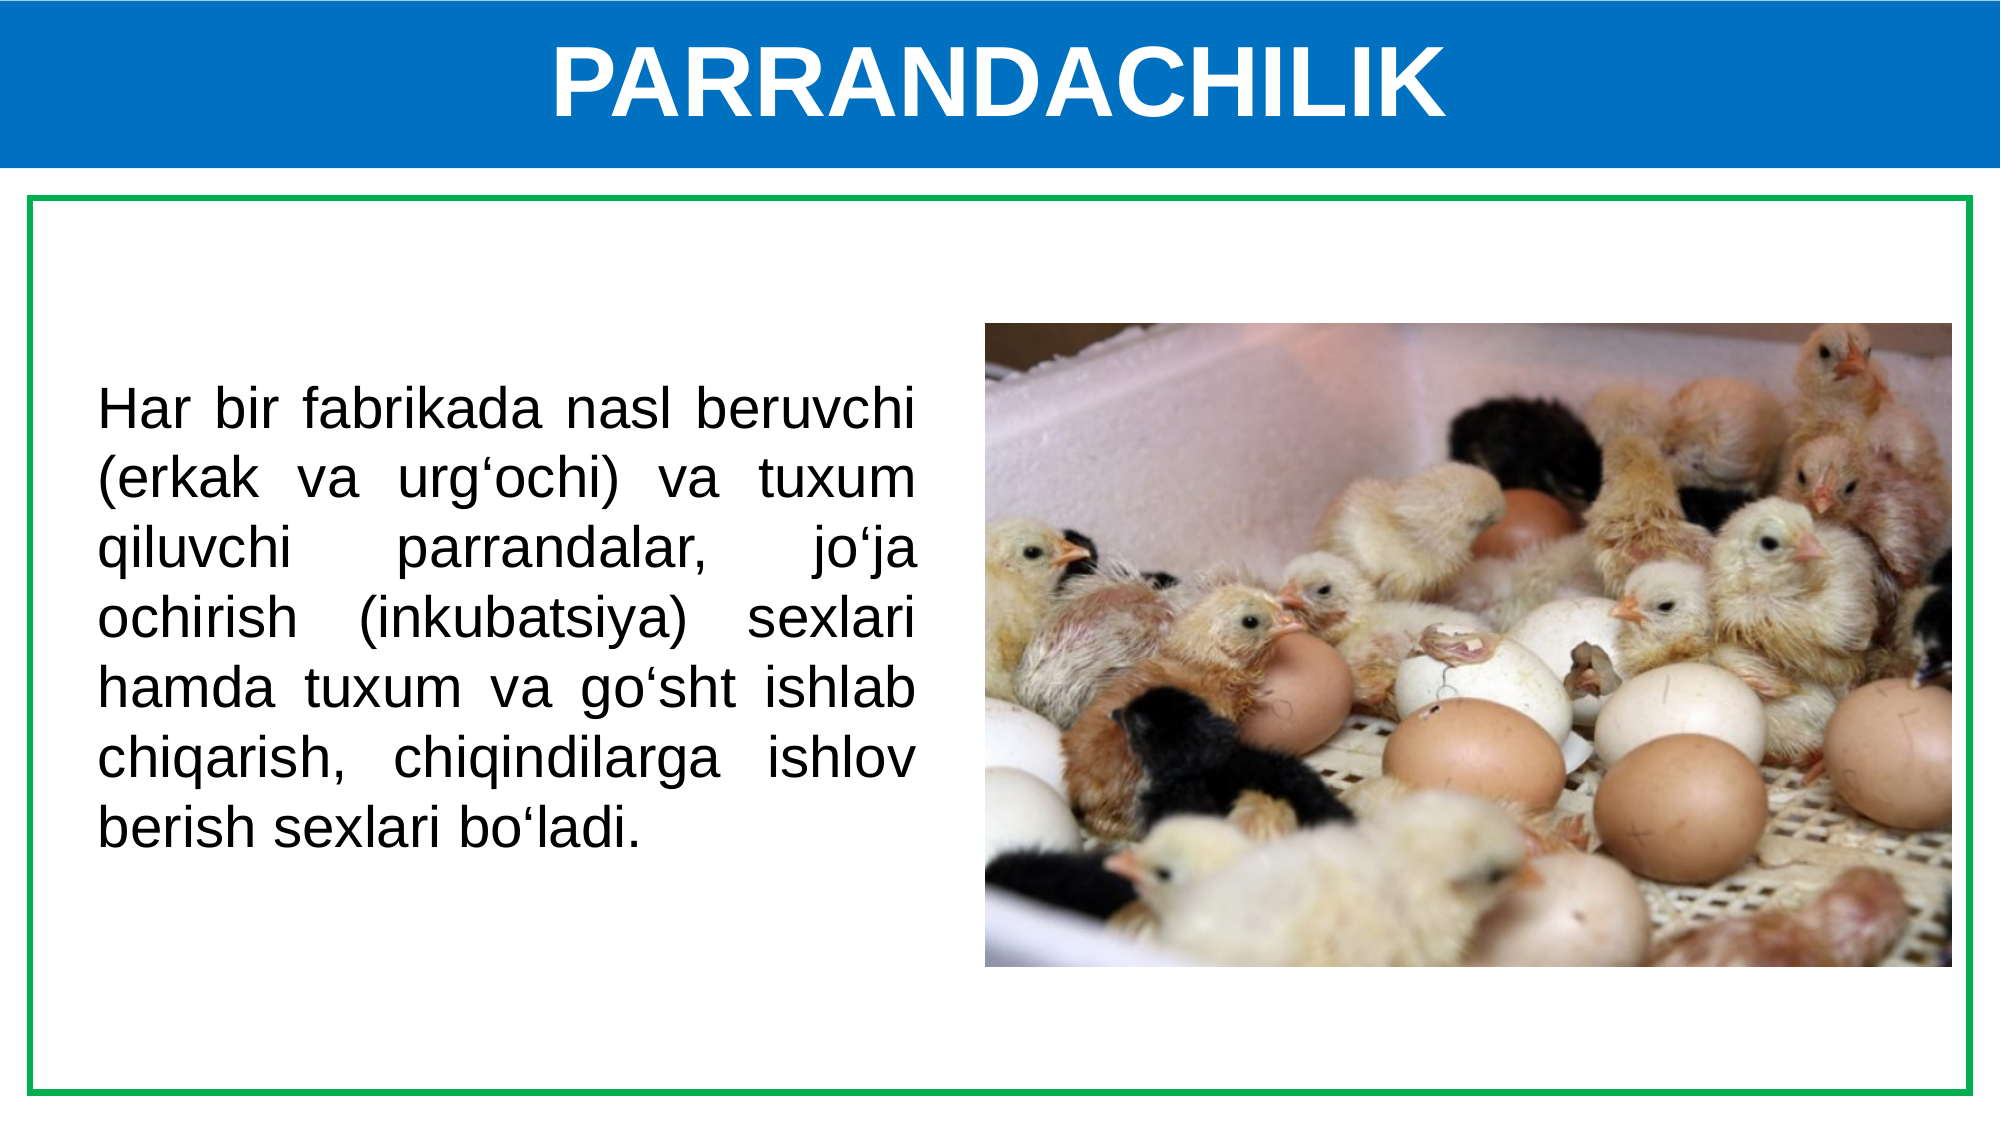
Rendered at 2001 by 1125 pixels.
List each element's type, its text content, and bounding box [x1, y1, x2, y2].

title PARRANDACHILIK [0, 0, 2000, 169]
picture [985, 323, 1952, 967]
text_box [29, 197, 1970, 1094]
text_box Har bir fabrikada nasl beruvchi (erkak va urg‘ochi) va tuxum qiluvchi parrandalar, jo‘ja ochirish (inkubatsiya) sexlari hamda tuxum va go‘sht ishlab chiqarish, chiqindilarga ishlov berish sexlari bo‘ladi. [83, 362, 933, 867]
